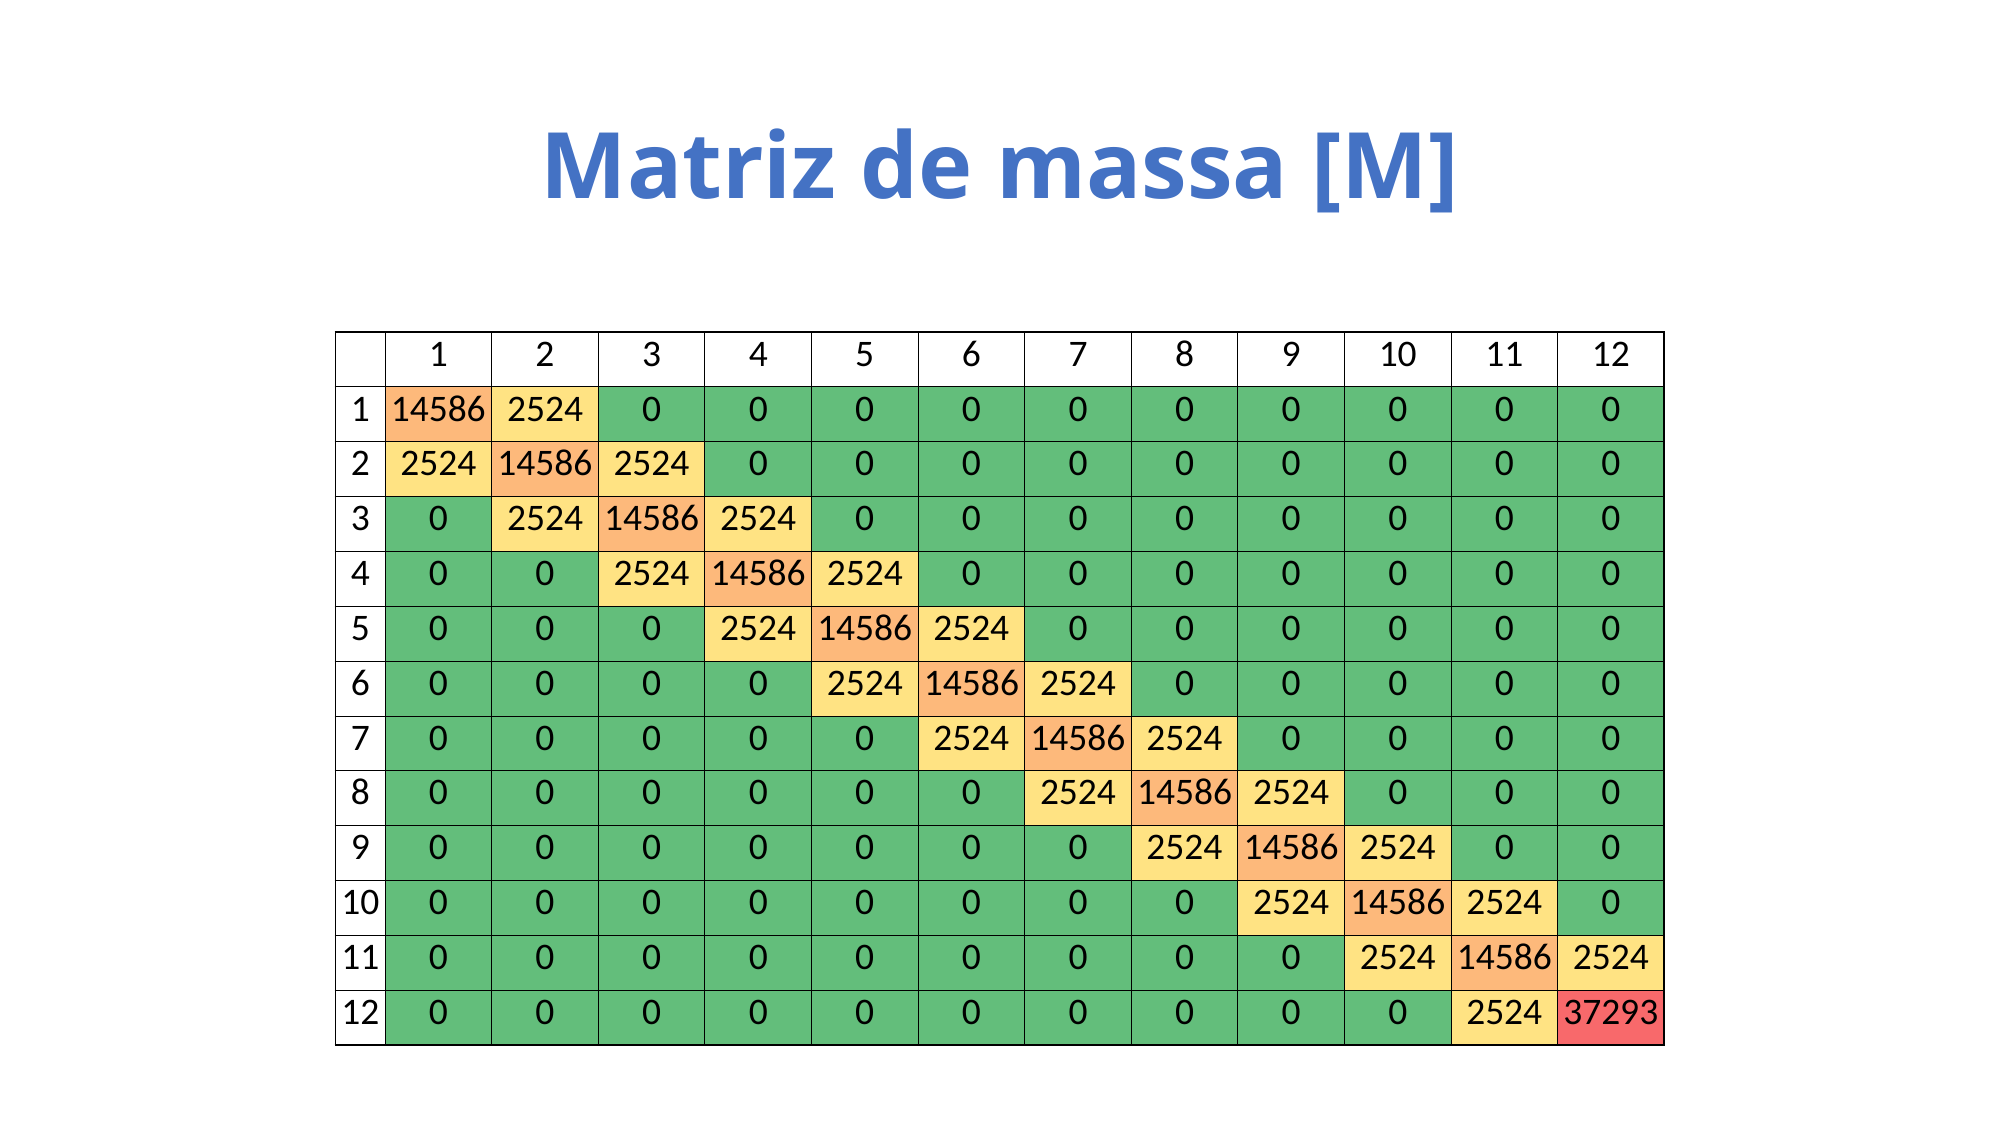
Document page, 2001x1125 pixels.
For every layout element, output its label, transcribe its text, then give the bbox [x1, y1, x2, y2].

table_header 4 [705, 333, 811, 386]
table_cell 0 [1345, 717, 1451, 770]
table_header 9 [1238, 333, 1344, 386]
table_cell 0 [386, 552, 491, 606]
table_cell 0 [1558, 662, 1663, 716]
table_cell 10 [336, 881, 385, 935]
table_cell 0 [1025, 607, 1131, 661]
table_cell 0 [1452, 662, 1557, 716]
table_cell 2524 [1238, 881, 1344, 935]
table_cell 2524 [1452, 881, 1557, 935]
table_header 5 [812, 333, 918, 386]
table_cell 0 [919, 442, 1024, 496]
table_cell 14586 [705, 552, 811, 606]
table_cell 2524 [1345, 936, 1451, 990]
table_cell 4 [336, 552, 385, 606]
table_cell 14586 [492, 442, 598, 496]
table_cell 0 [1132, 881, 1237, 935]
table_cell 0 [1558, 442, 1663, 496]
table_cell 0 [1025, 442, 1131, 496]
table_cell 0 [1345, 497, 1451, 551]
table_cell 0 [1558, 717, 1663, 770]
table_cell 2524 [1558, 936, 1663, 990]
table_cell 0 [1132, 497, 1237, 551]
table_cell 0 [1238, 497, 1344, 551]
table_cell 0 [1558, 552, 1663, 606]
table_cell 2524 [919, 607, 1024, 661]
table_cell 0 [492, 717, 598, 770]
table_cell 0 [1558, 881, 1663, 935]
table_cell 11 [336, 936, 385, 990]
table_cell 0 [919, 497, 1024, 551]
table_cell 0 [1132, 991, 1237, 1044]
table_cell 0 [1025, 991, 1131, 1044]
table_header 8 [1132, 333, 1237, 386]
table_header 2 [492, 333, 598, 386]
table_cell 0 [492, 607, 598, 661]
table_cell 0 [386, 662, 491, 716]
table_cell 0 [812, 717, 918, 770]
table_cell 0 [599, 991, 704, 1044]
table_cell 14586 [812, 607, 918, 661]
table_cell 0 [1238, 662, 1344, 716]
table_cell 0 [1345, 662, 1451, 716]
table_cell 2524 [1345, 826, 1451, 880]
table_cell 0 [1025, 936, 1131, 990]
table_cell 1 [336, 387, 385, 441]
table_cell 0 [812, 826, 918, 880]
table_cell 0 [1238, 387, 1344, 441]
table_header 10 [1345, 333, 1451, 386]
table_cell 0 [1452, 717, 1557, 770]
table_cell 14586 [599, 497, 704, 551]
table_cell 0 [599, 936, 704, 990]
table_cell 0 [1345, 387, 1451, 441]
table_cell 14586 [1025, 717, 1131, 770]
table_cell 2524 [705, 607, 811, 661]
table_cell 6 [336, 662, 385, 716]
table_cell 2524 [1132, 717, 1237, 770]
table_cell 0 [386, 991, 491, 1044]
table_cell 0 [386, 936, 491, 990]
table_cell 0 [1345, 991, 1451, 1044]
table_cell 0 [1132, 607, 1237, 661]
table_cell 0 [1238, 991, 1344, 1044]
table_cell 0 [599, 662, 704, 716]
table_cell 14586 [1452, 936, 1557, 990]
table_cell 0 [705, 826, 811, 880]
table_cell 2524 [919, 717, 1024, 770]
table_cell 0 [919, 991, 1024, 1044]
table_cell 0 [599, 826, 704, 880]
table_cell 5 [336, 607, 385, 661]
table_cell 0 [1132, 387, 1237, 441]
table_cell 8 [336, 771, 385, 825]
table_cell 0 [1132, 442, 1237, 496]
table_cell 0 [1452, 771, 1557, 825]
table_cell 0 [1345, 552, 1451, 606]
table_header 11 [1452, 333, 1557, 386]
table_cell 0 [1558, 771, 1663, 825]
table_cell 0 [1025, 387, 1131, 441]
table_cell 2524 [1452, 991, 1557, 1044]
table_header 7 [1025, 333, 1131, 386]
table_cell 0 [1452, 442, 1557, 496]
table_cell 3 [336, 497, 385, 551]
table_cell 0 [1558, 497, 1663, 551]
table_cell 2524 [1025, 771, 1131, 825]
table_cell 0 [492, 826, 598, 880]
table_cell 0 [1558, 826, 1663, 880]
table_cell 9 [336, 826, 385, 880]
table_cell 0 [386, 881, 491, 935]
table_cell 0 [1345, 442, 1451, 496]
table_cell 2524 [1132, 826, 1237, 880]
table_header 12 [1558, 333, 1663, 386]
table_cell 0 [1025, 552, 1131, 606]
table_cell 2524 [1238, 771, 1344, 825]
table_cell 2524 [492, 497, 598, 551]
table_cell 2524 [812, 552, 918, 606]
table_cell 0 [1132, 936, 1237, 990]
table_cell 0 [1238, 552, 1344, 606]
table_cell 0 [1452, 826, 1557, 880]
table_cell 0 [705, 881, 811, 935]
table_cell 0 [1025, 881, 1131, 935]
table_cell 0 [705, 936, 811, 990]
table_cell 0 [492, 662, 598, 716]
table_cell 0 [1452, 387, 1557, 441]
table_cell 0 [812, 991, 918, 1044]
table_cell 0 [1238, 936, 1344, 990]
table_cell 0 [705, 662, 811, 716]
table_cell 0 [1132, 662, 1237, 716]
table_cell 0 [599, 717, 704, 770]
table_cell 0 [812, 497, 918, 551]
table_cell 0 [812, 387, 918, 441]
table_cell 14586 [1132, 771, 1237, 825]
table_cell 0 [919, 936, 1024, 990]
table_cell 0 [599, 607, 704, 661]
table_cell 14586 [386, 387, 491, 441]
table_cell 2524 [705, 497, 811, 551]
table_cell 0 [812, 771, 918, 825]
table_cell 0 [1452, 552, 1557, 606]
table_cell 0 [599, 387, 704, 441]
table_cell 0 [1345, 771, 1451, 825]
table_cell 0 [919, 771, 1024, 825]
table_cell 2 [336, 442, 385, 496]
title Matriz de massa [M] [137, 59, 1863, 278]
table_cell 0 [386, 826, 491, 880]
table_cell 0 [386, 771, 491, 825]
table_cell 0 [812, 936, 918, 990]
table_cell 0 [1452, 607, 1557, 661]
table_cell 0 [492, 881, 598, 935]
table_cell 2524 [492, 387, 598, 441]
table_cell 0 [919, 387, 1024, 441]
table_cell 0 [492, 991, 598, 1044]
table_cell 0 [386, 497, 491, 551]
table_cell 14586 [1345, 881, 1451, 935]
table_cell 0 [386, 607, 491, 661]
table_cell 0 [705, 387, 811, 441]
table_cell 2524 [599, 442, 704, 496]
table_cell 0 [705, 717, 811, 770]
table_cell 0 [1345, 607, 1451, 661]
table_cell 0 [599, 771, 704, 825]
table_cell 0 [492, 552, 598, 606]
table_cell 0 [1452, 497, 1557, 551]
table_cell 2524 [386, 442, 491, 496]
table_header 3 [599, 333, 704, 386]
table_cell 0 [1238, 717, 1344, 770]
table_header 6 [919, 333, 1024, 386]
table_cell 0 [599, 881, 704, 935]
table_cell 0 [386, 717, 491, 770]
table_cell 2524 [599, 552, 704, 606]
table_cell 0 [492, 771, 598, 825]
table_cell 12 [336, 991, 385, 1044]
table_header [336, 333, 385, 386]
table_cell 0 [705, 991, 811, 1044]
table_cell 7 [336, 717, 385, 770]
table_cell 2524 [1025, 662, 1131, 716]
table_cell 14586 [919, 662, 1024, 716]
table_header 1 [386, 333, 491, 386]
table_cell 0 [1558, 387, 1663, 441]
table_cell 0 [705, 771, 811, 825]
table_cell 0 [1132, 552, 1237, 606]
table_cell 0 [812, 881, 918, 935]
table_cell 37293 [1558, 991, 1663, 1044]
table_cell 0 [919, 552, 1024, 606]
table_cell 0 [705, 442, 811, 496]
table_cell 14586 [1238, 826, 1344, 880]
table_cell 2524 [812, 662, 918, 716]
table_cell 0 [1025, 826, 1131, 880]
table_cell 0 [812, 442, 918, 496]
table_cell 0 [1238, 442, 1344, 496]
table_cell 0 [1238, 607, 1344, 661]
table_cell 0 [1025, 497, 1131, 551]
table_cell 0 [1558, 607, 1663, 661]
table_cell 0 [919, 826, 1024, 880]
table_cell 0 [919, 881, 1024, 935]
table_cell 0 [492, 936, 598, 990]
